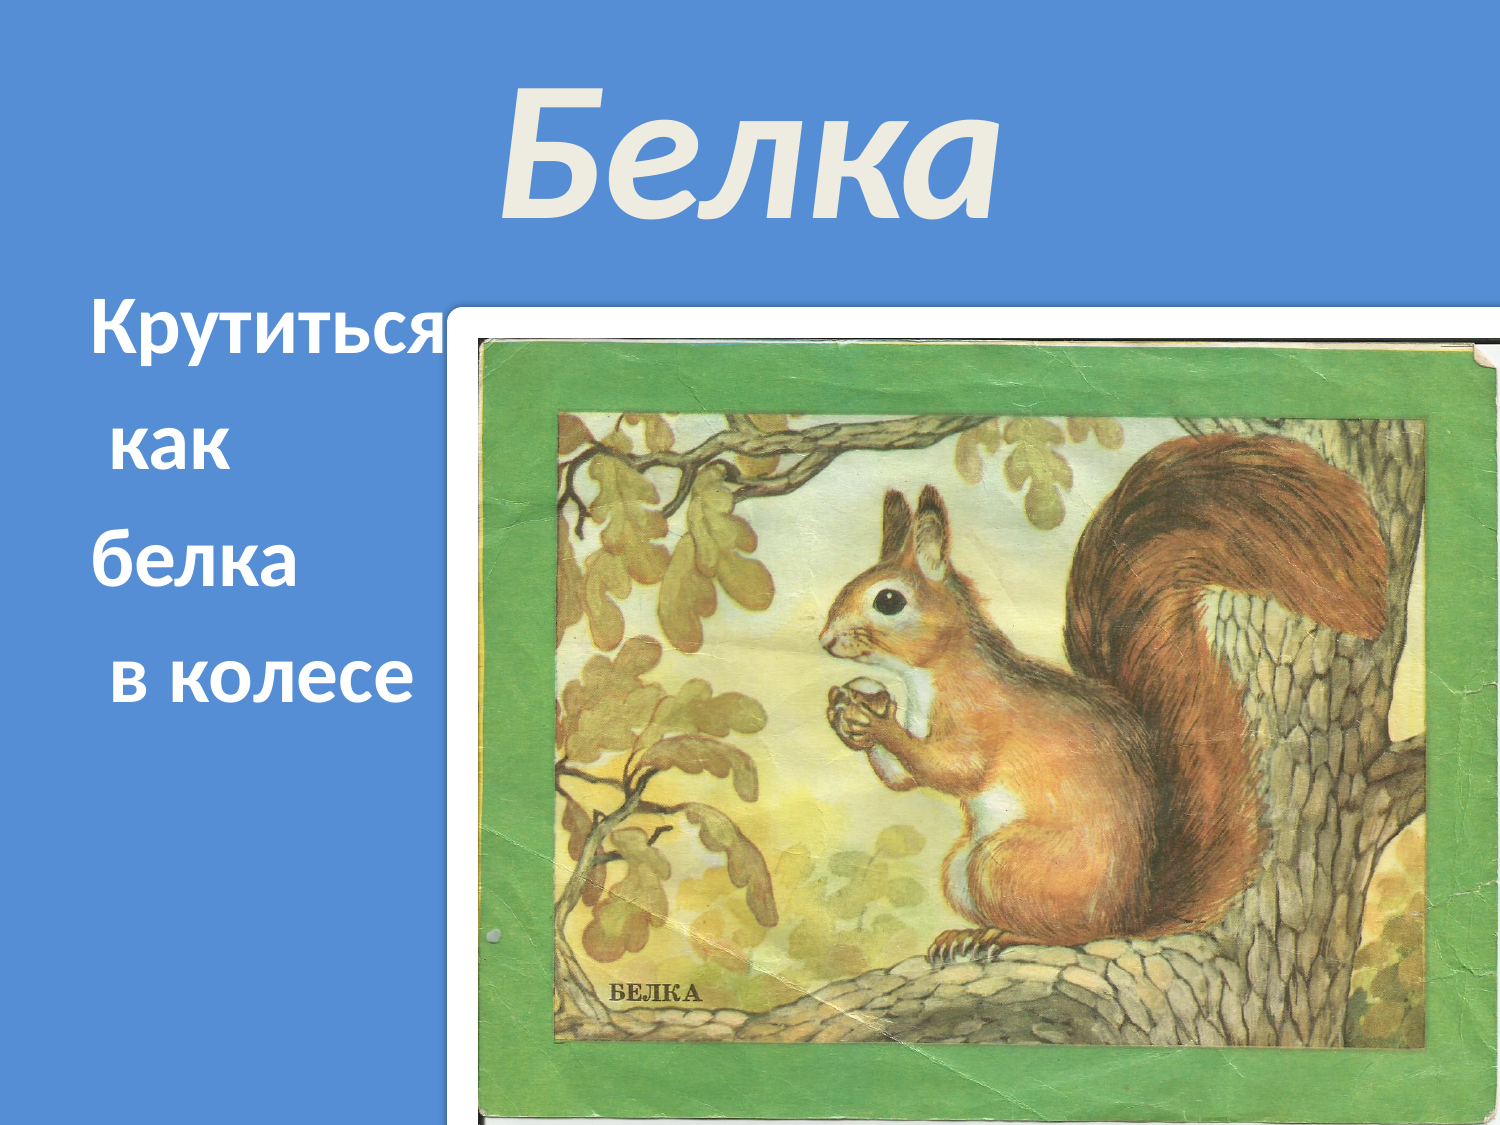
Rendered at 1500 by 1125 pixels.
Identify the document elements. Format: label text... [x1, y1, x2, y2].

picture [477, 337, 1500, 1125]
title Белка [75, 45, 1425, 233]
list Крутиться как белка в колесе [75, 262, 1425, 1005]
